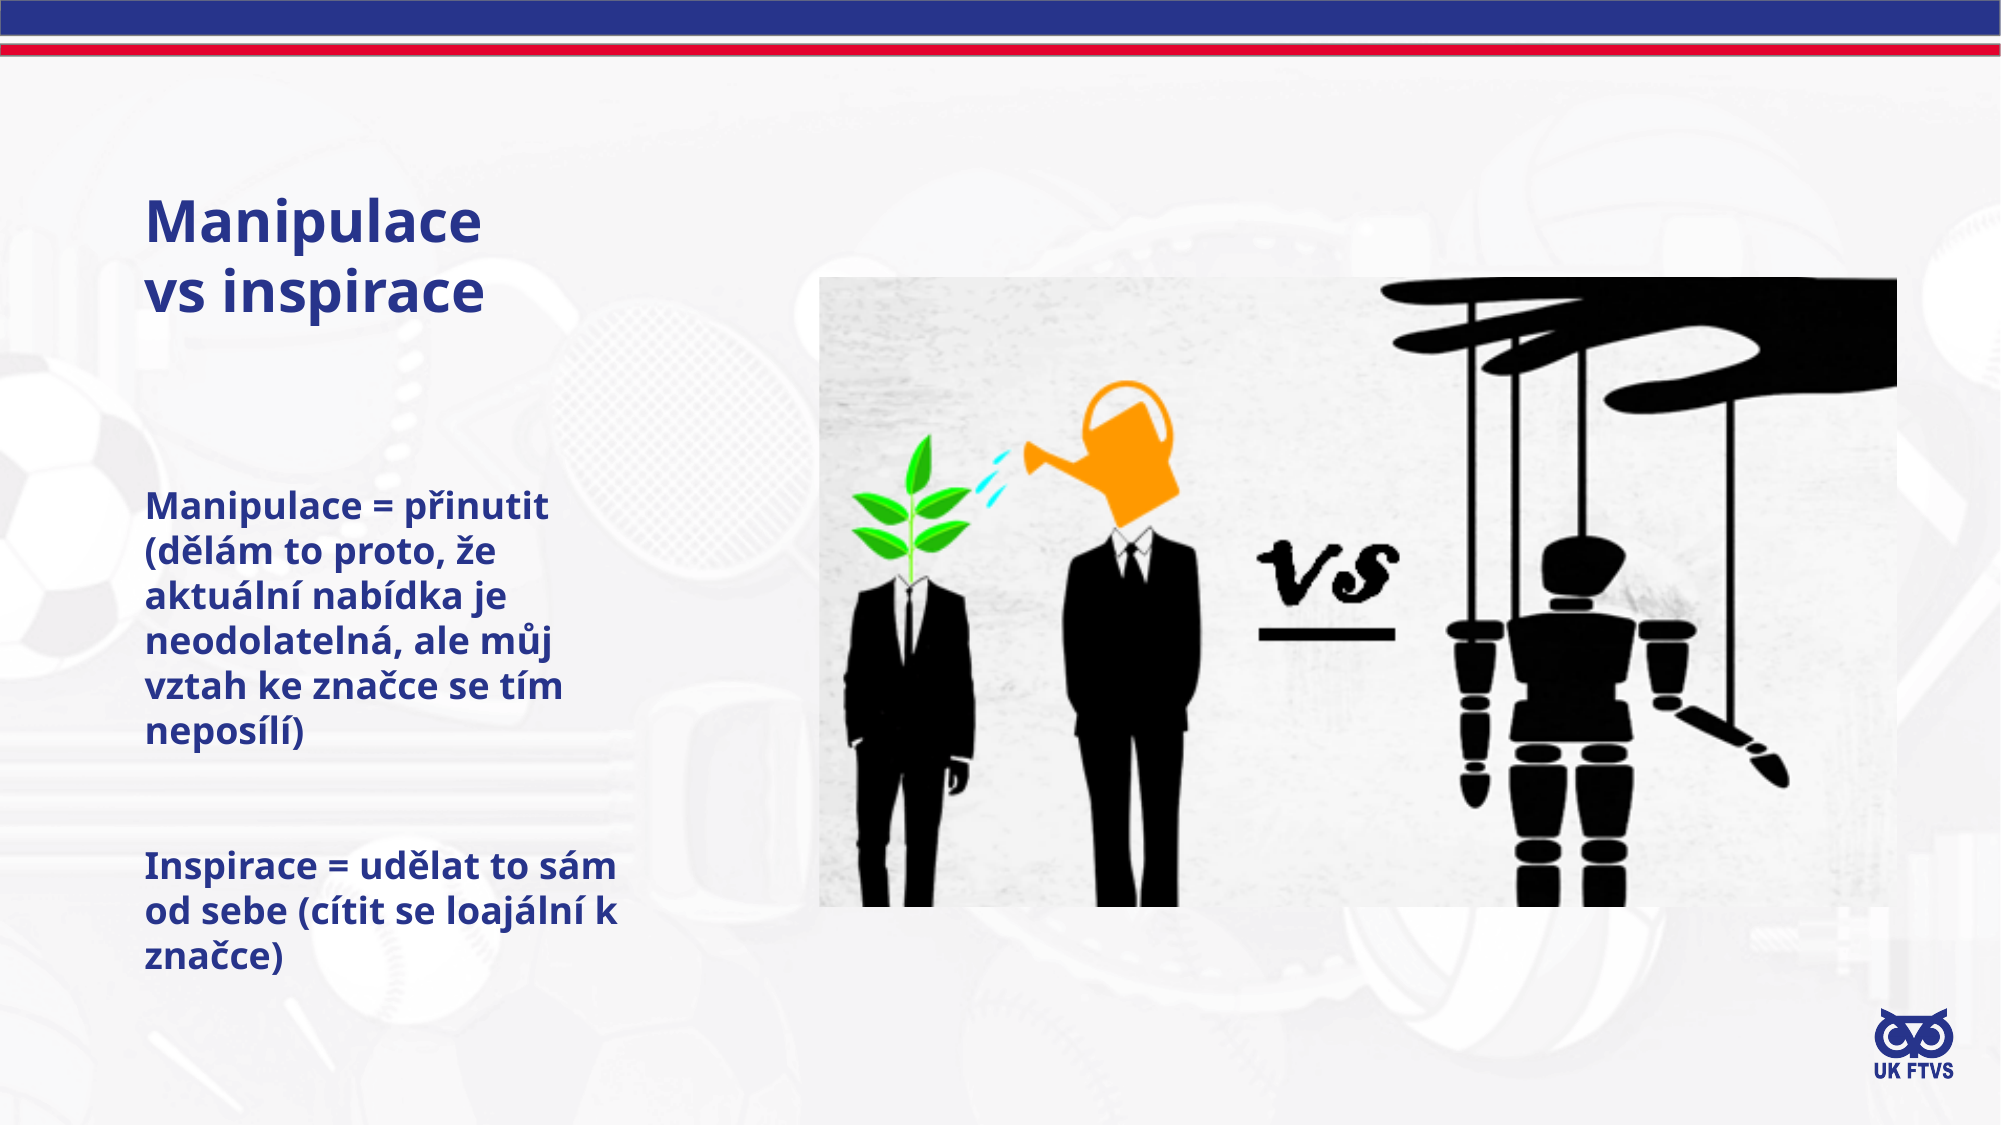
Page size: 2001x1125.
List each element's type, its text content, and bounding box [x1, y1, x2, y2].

text_box Manipulace vs inspirace [129, 177, 709, 343]
text_box Manipulace = přinutit (dělám to proto, že aktuální nabídka je neodolatelná, ale můj vztah ke značce se tím neposílí) Inspirace = udělat to sám od sebe (cítit se loajální k značce) [129, 385, 673, 1063]
picture [0, 37, 2001, 43]
picture [0, 57, 2001, 1125]
